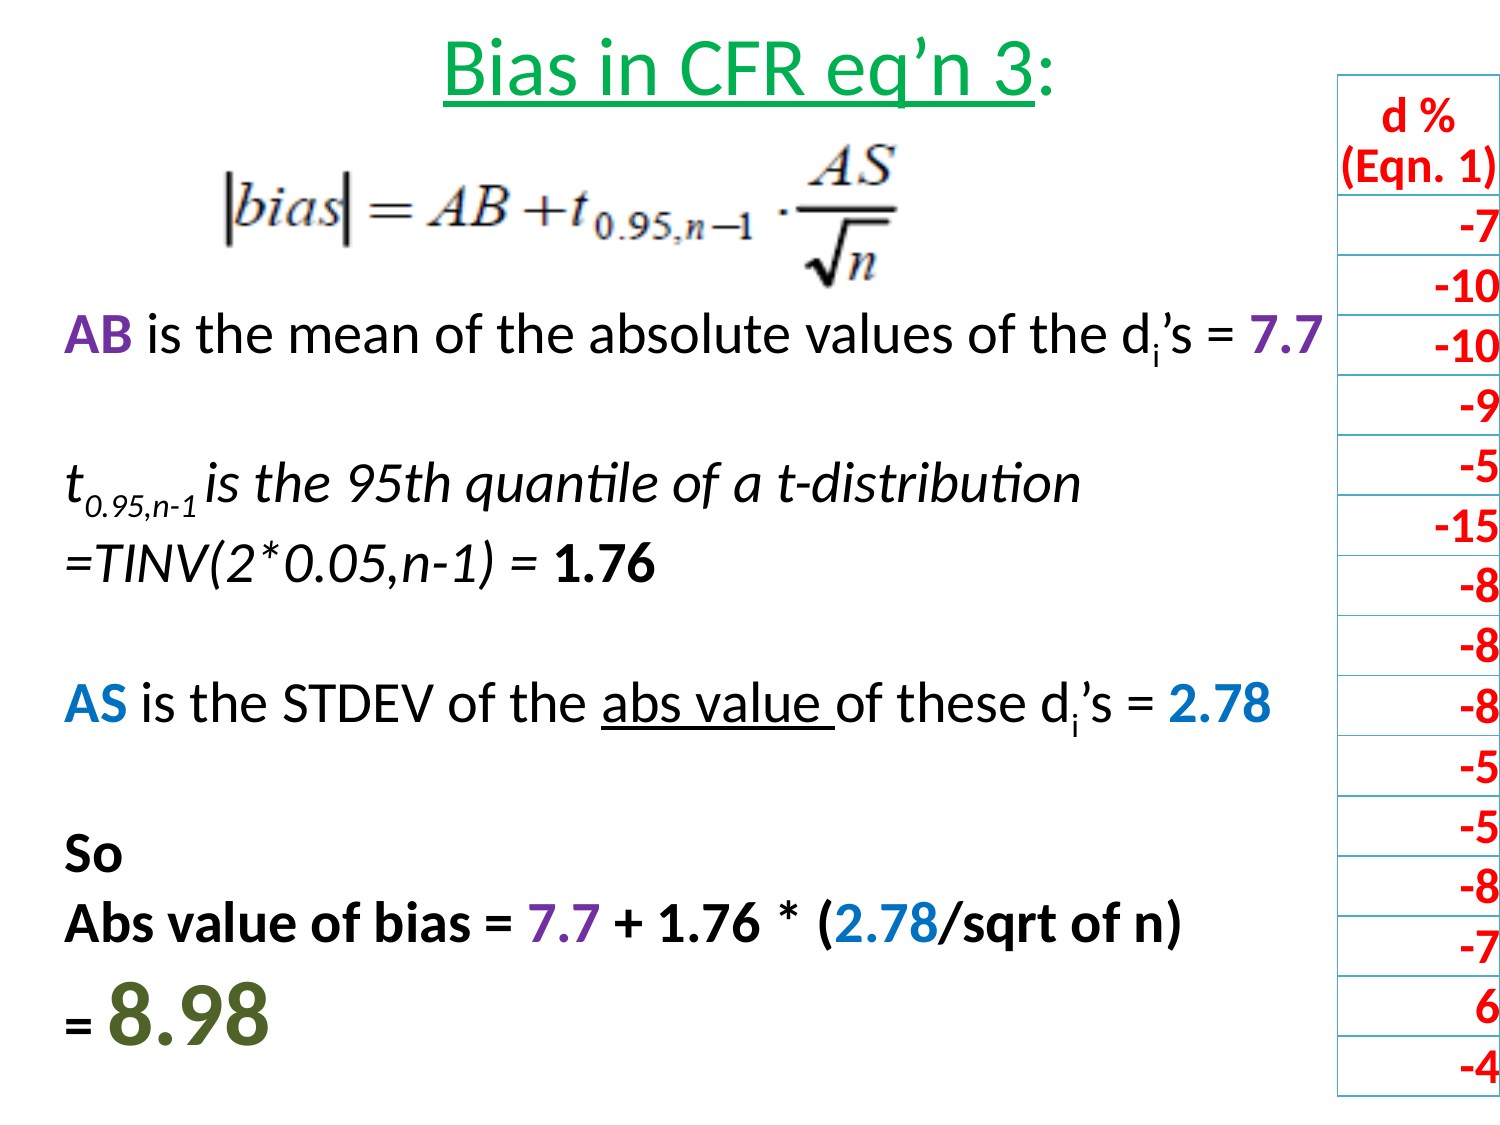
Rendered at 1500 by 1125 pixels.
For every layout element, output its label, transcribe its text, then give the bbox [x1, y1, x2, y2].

title Bias in CFR eq’n 3: [75, 0, 1425, 125]
table_cell -8 [1338, 676, 1499, 735]
table_cell -8 [1338, 616, 1499, 675]
table_cell -7 [1338, 196, 1499, 254]
table_cell -10 [1338, 316, 1499, 374]
table_cell 6 [1338, 977, 1499, 1035]
table_cell -10 [1338, 256, 1499, 314]
table_cell -5 [1338, 797, 1499, 855]
table_cell -8 [1338, 857, 1499, 915]
table_cell -8 [1338, 556, 1499, 615]
table_cell -9 [1338, 376, 1499, 434]
table_cell -7 [1338, 917, 1499, 975]
table_cell -5 [1338, 436, 1499, 494]
table_cell -4 [1338, 1037, 1499, 1095]
table_cell -5 [1338, 736, 1499, 795]
table_cell -15 [1338, 496, 1499, 555]
text_box AB is the mean of the absolute values of the di’s = 7.7 t0.95,n-1 is the 95th quantile of a t-distribution =TINV(2*0.05,n-1) = 1.76 AS is the STDEV of the abs value of these di’s = 2.78 So Abs value of bias = 7.7 + 1.76 * (2.78/sqrt of n) = 8.98 [50, 287, 1337, 1072]
picture [174, 137, 956, 338]
table_header d % (Eqn. 1) [1338, 76, 1499, 194]
